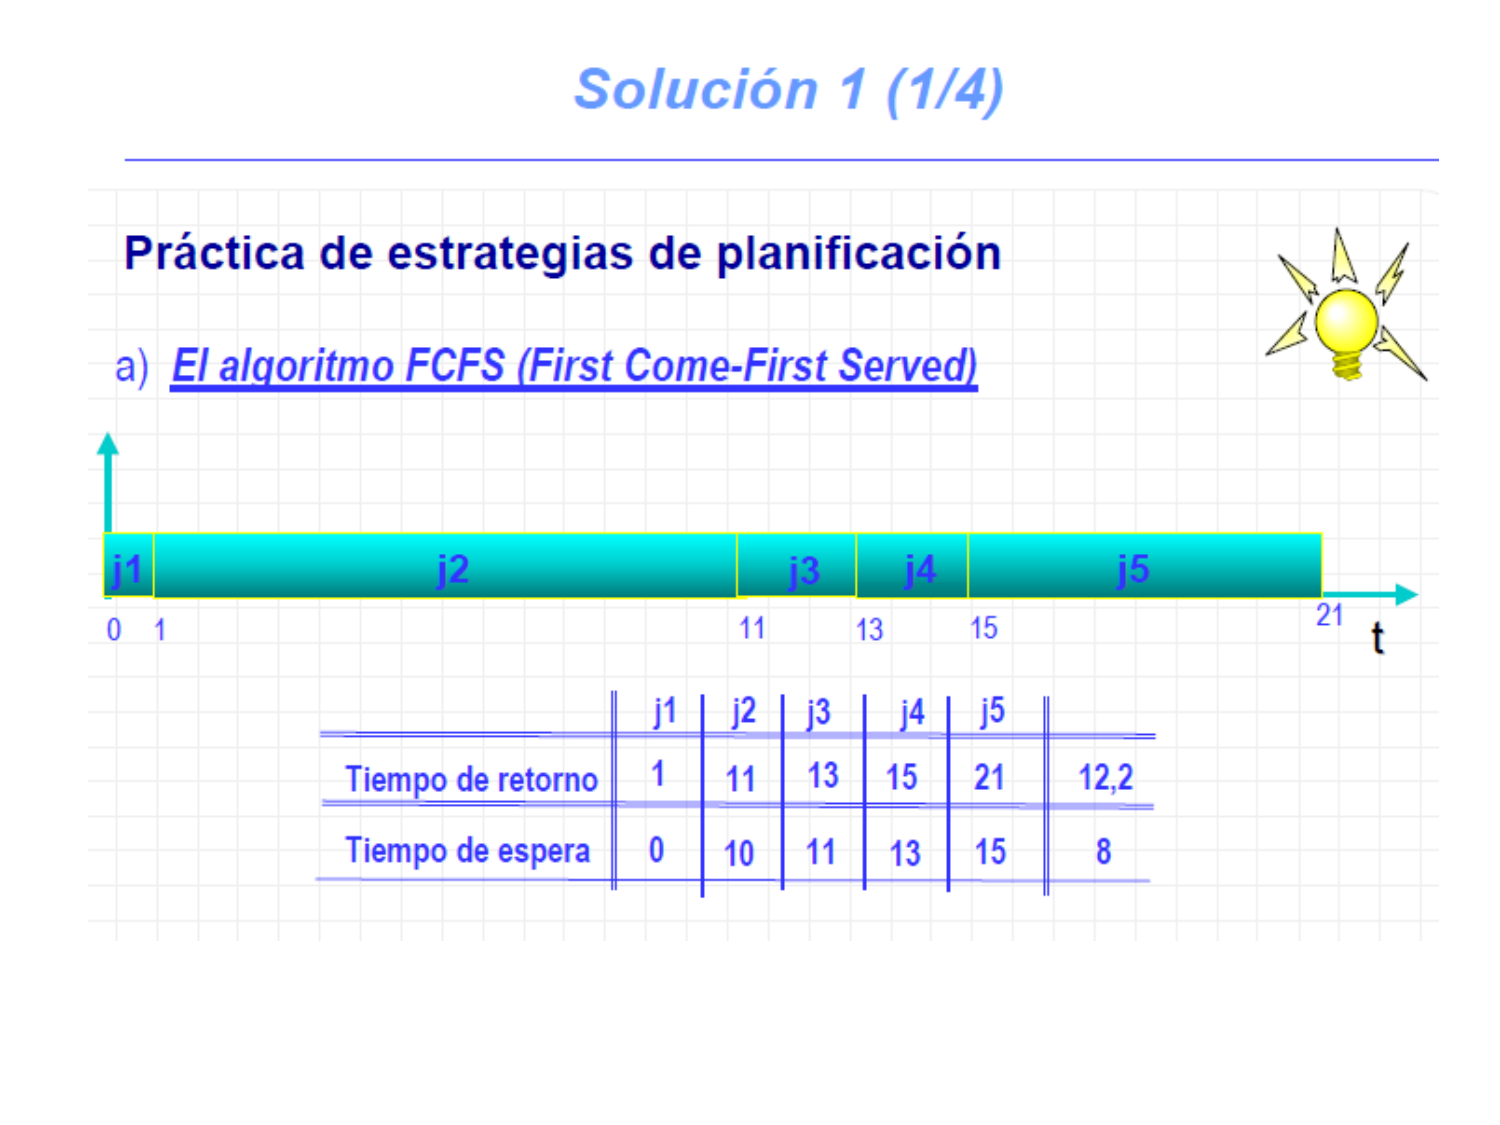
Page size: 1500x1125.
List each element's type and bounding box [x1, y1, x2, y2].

picture [88, 42, 1440, 941]
